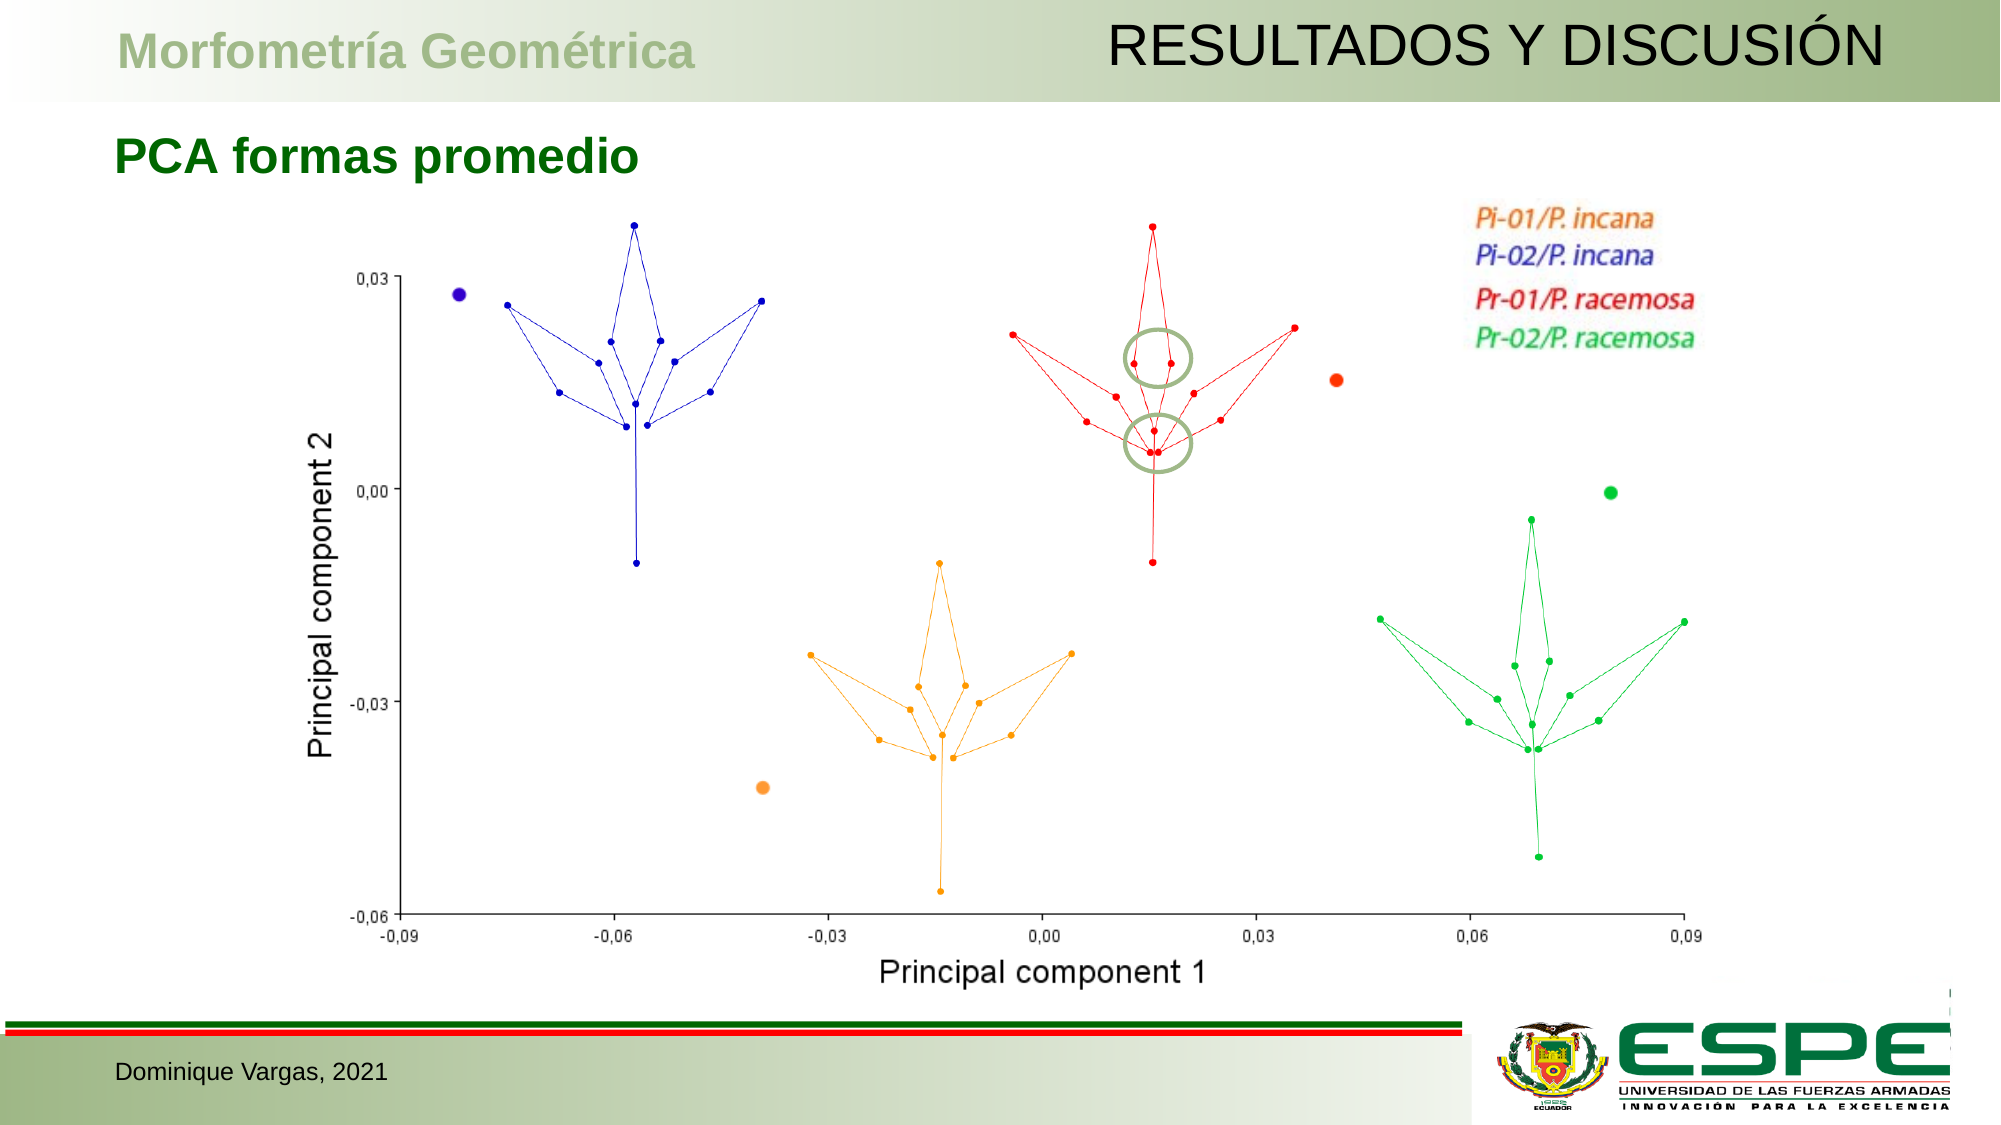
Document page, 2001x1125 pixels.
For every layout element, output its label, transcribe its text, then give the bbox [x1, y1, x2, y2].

text_box PCA formas promedio [99, 115, 1275, 191]
title RESULTADOS Y DISCUSIÓN [258, 0, 1900, 98]
text_box Morfometría Geométrica [102, 11, 712, 86]
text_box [265, 197, 1706, 1000]
picture [1497, 976, 1977, 1110]
